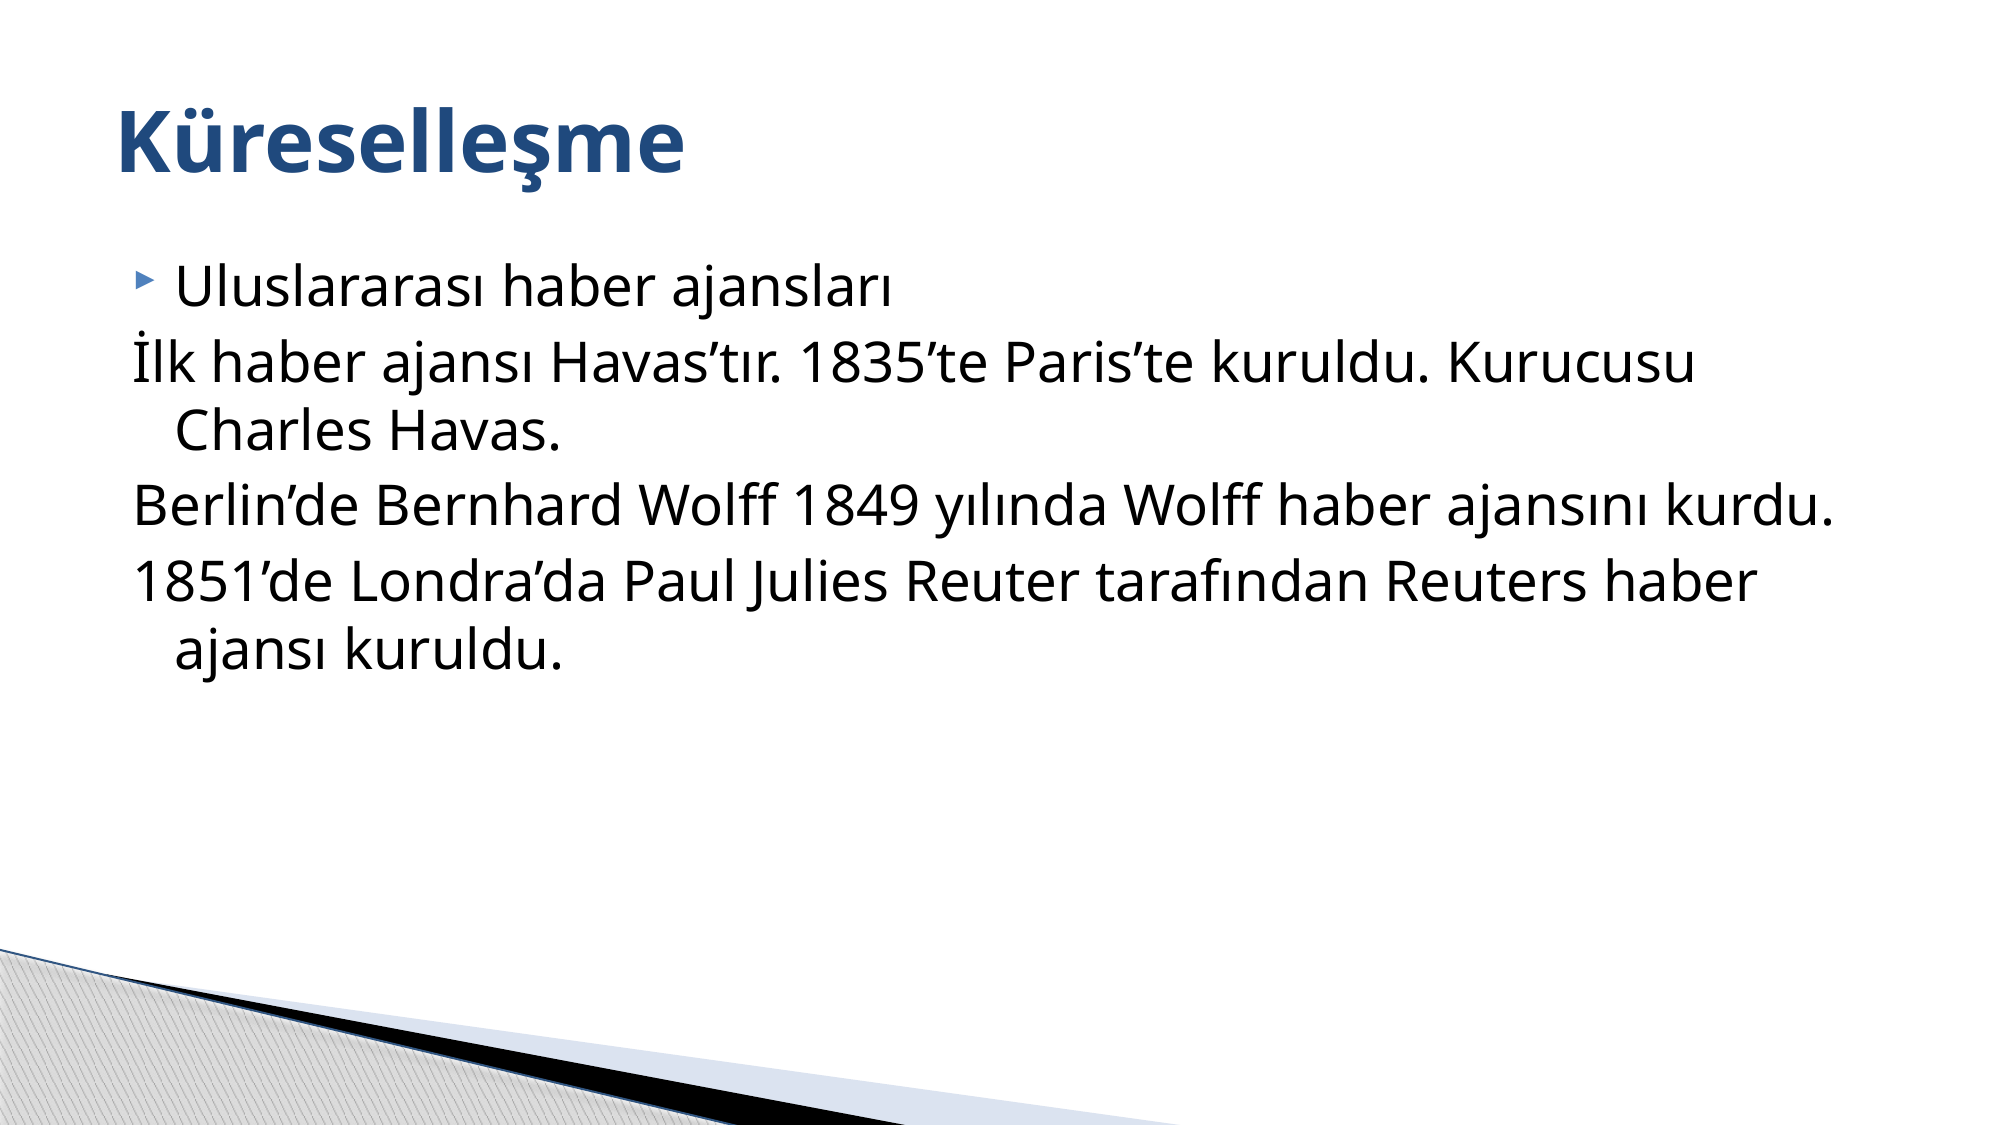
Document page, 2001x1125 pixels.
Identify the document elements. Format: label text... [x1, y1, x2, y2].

title Küreselleşme [99, 45, 1900, 233]
list Uluslararası haber ajansları İlk haber ajansı Havas’tır. 1835’te Paris’te kuruldu. Kurucusu Charles Havas. Berlin’de Bernhard Wolff 1849 yılında Wolff haber ajansını kurdu. 1851’de Londra’da Paul Julies Reuter tarafından Reuters haber ajansı kuruldu. [99, 243, 1900, 986]
